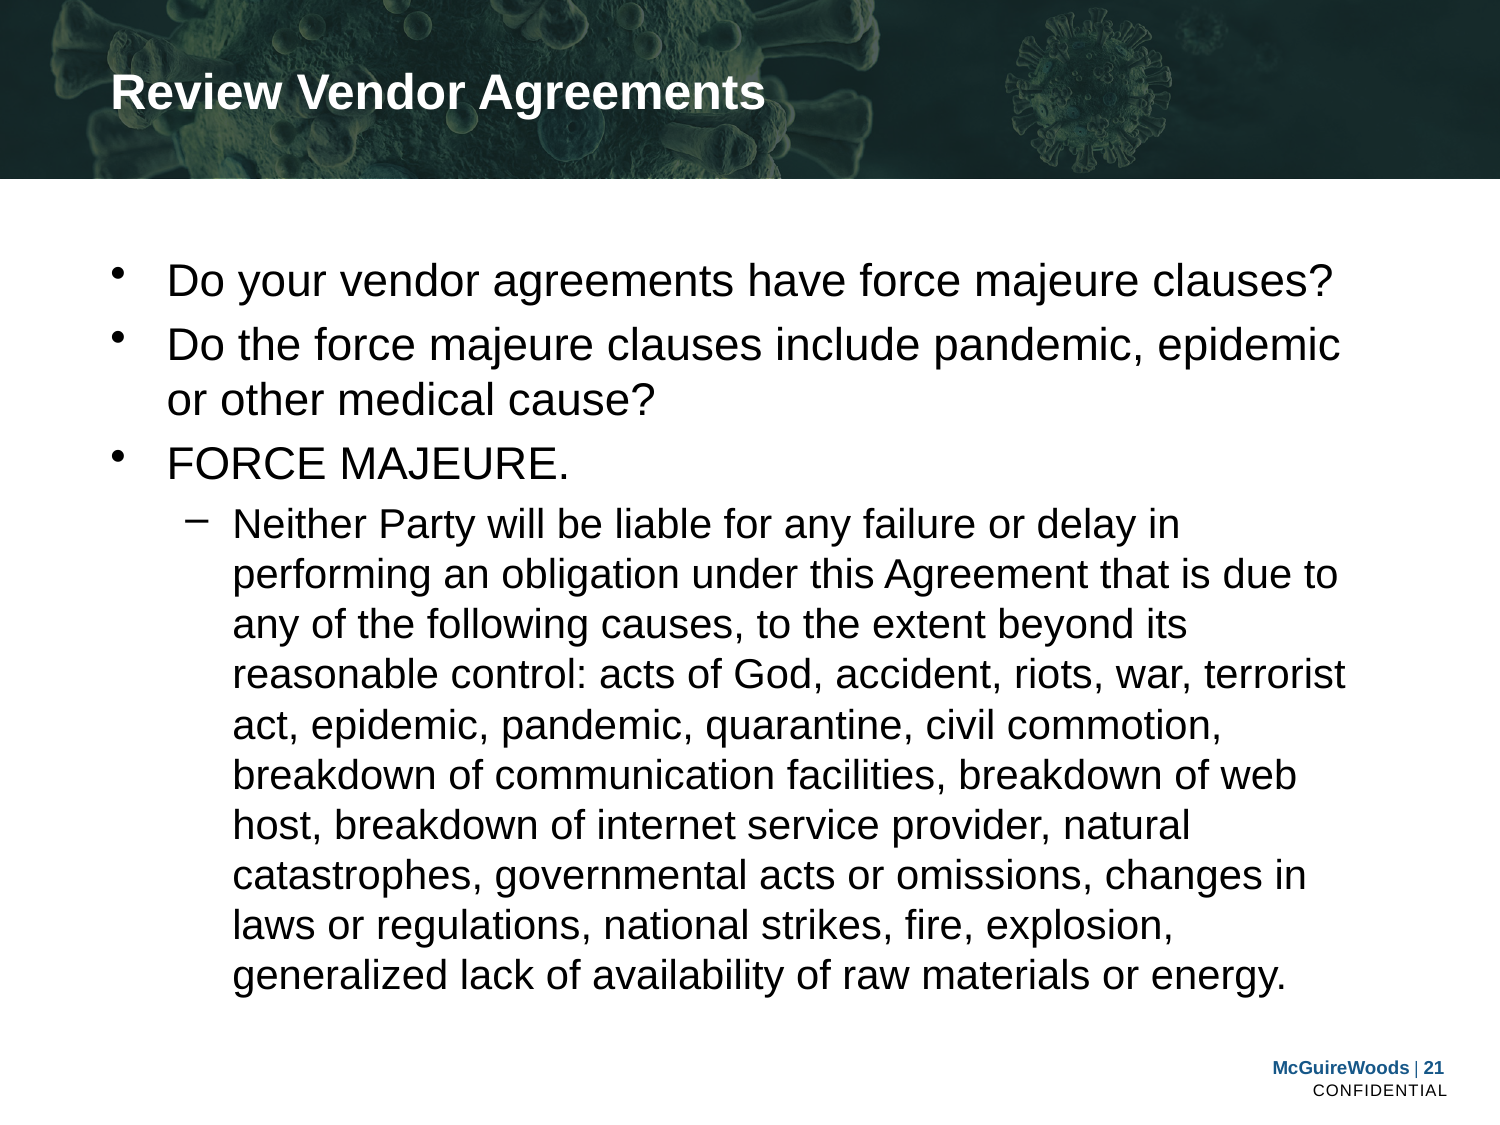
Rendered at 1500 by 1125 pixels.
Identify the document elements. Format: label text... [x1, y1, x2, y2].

list Do your vendor agreements have force majeure clauses? Do the force majeure clauses include pandemic, epidemic or other medical cause? FORCE MAJEURE. Neither Party will be liable for any failure or delay in performing an obligation under this Agreement that is due to any of the following causes, to the extent beyond its reasonable control: acts of God, accident, riots, war, terrorist act, epidemic, pandemic, quarantine, civil commotion, breakdown of communication facilities, breakdown of web host, breakdown of internet service provider, natural catastrophes, governmental acts or omissions, changes in laws or regulations, national strikes, fire, explosion, generalized lack of availability of raw materials or energy. [95, 243, 1388, 988]
title Review Vendor Agreements [95, 0, 1388, 179]
